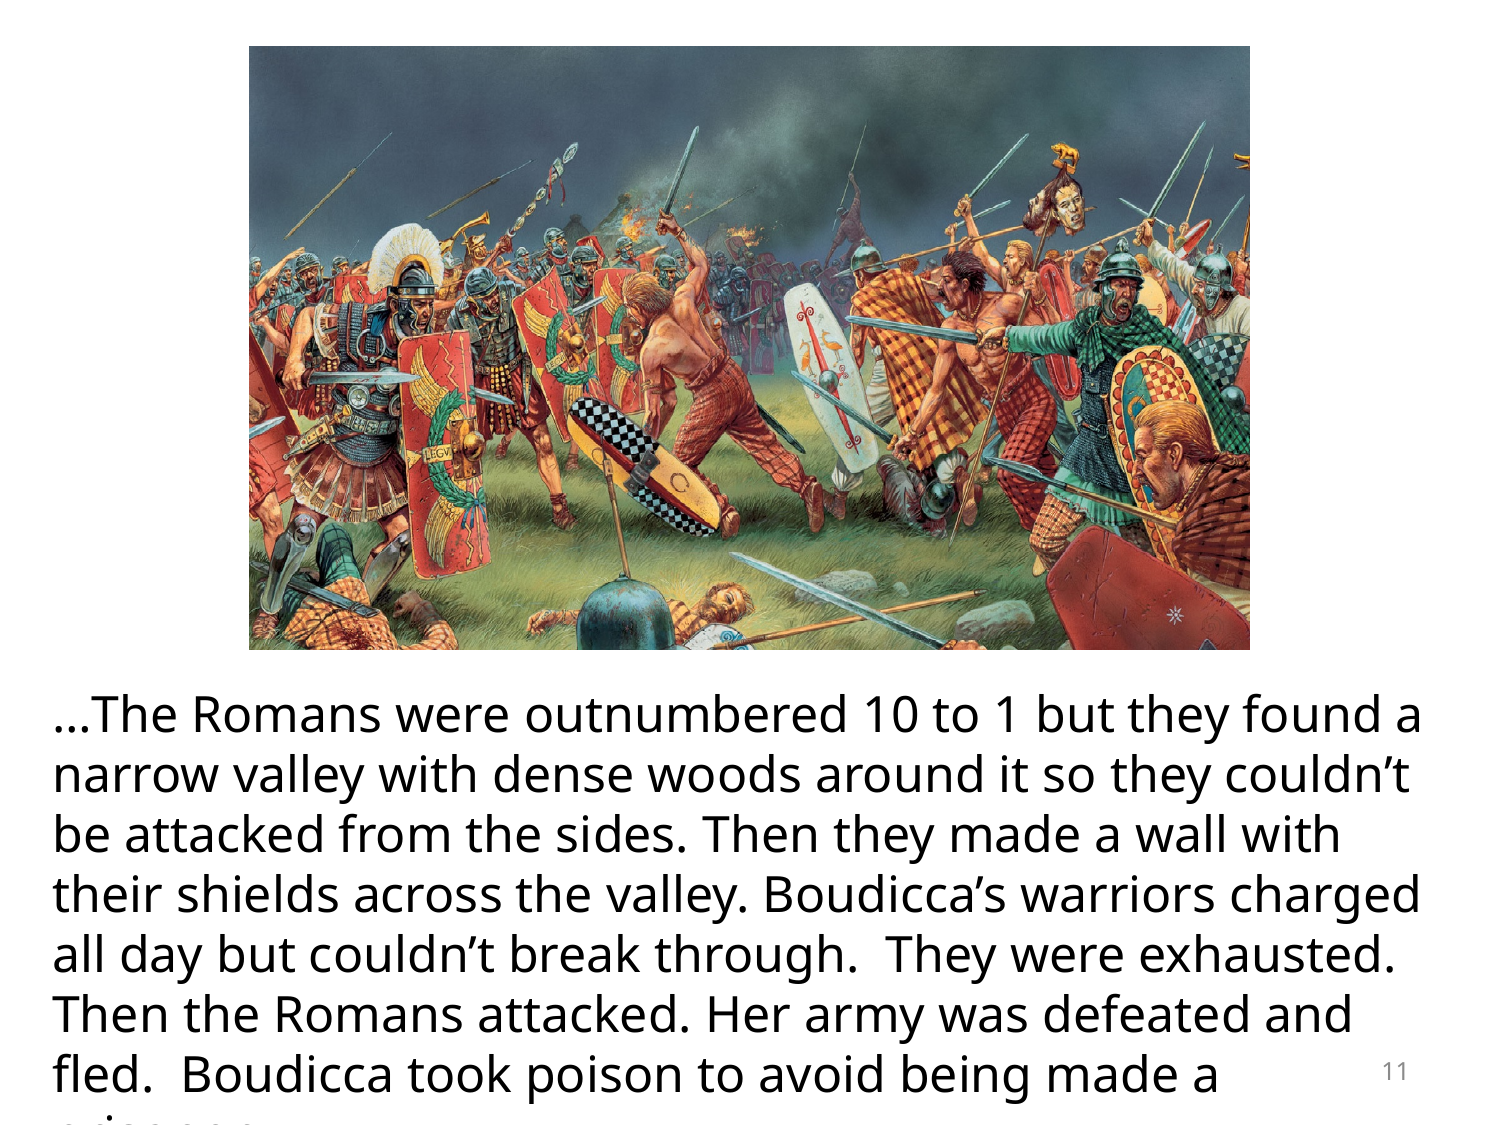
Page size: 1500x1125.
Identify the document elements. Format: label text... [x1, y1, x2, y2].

text_box [1325, 744, 1356, 806]
text_box …The Romans were outnumbered 10 to 1 but they found a narrow valley with dense woods around it so they couldn’t be attacked from the sides. Then they made a wall with their shields across the valley. Boudicca’s warriors charged all day but couldn’t break through. They were exhausted. Then the Romans attacked. Her army was defeated and fled. Boudicca took poison to avoid being made a prisoner. [37, 674, 1450, 1125]
slide_number 11 [1074, 1042, 1425, 1103]
picture [249, 46, 1251, 651]
